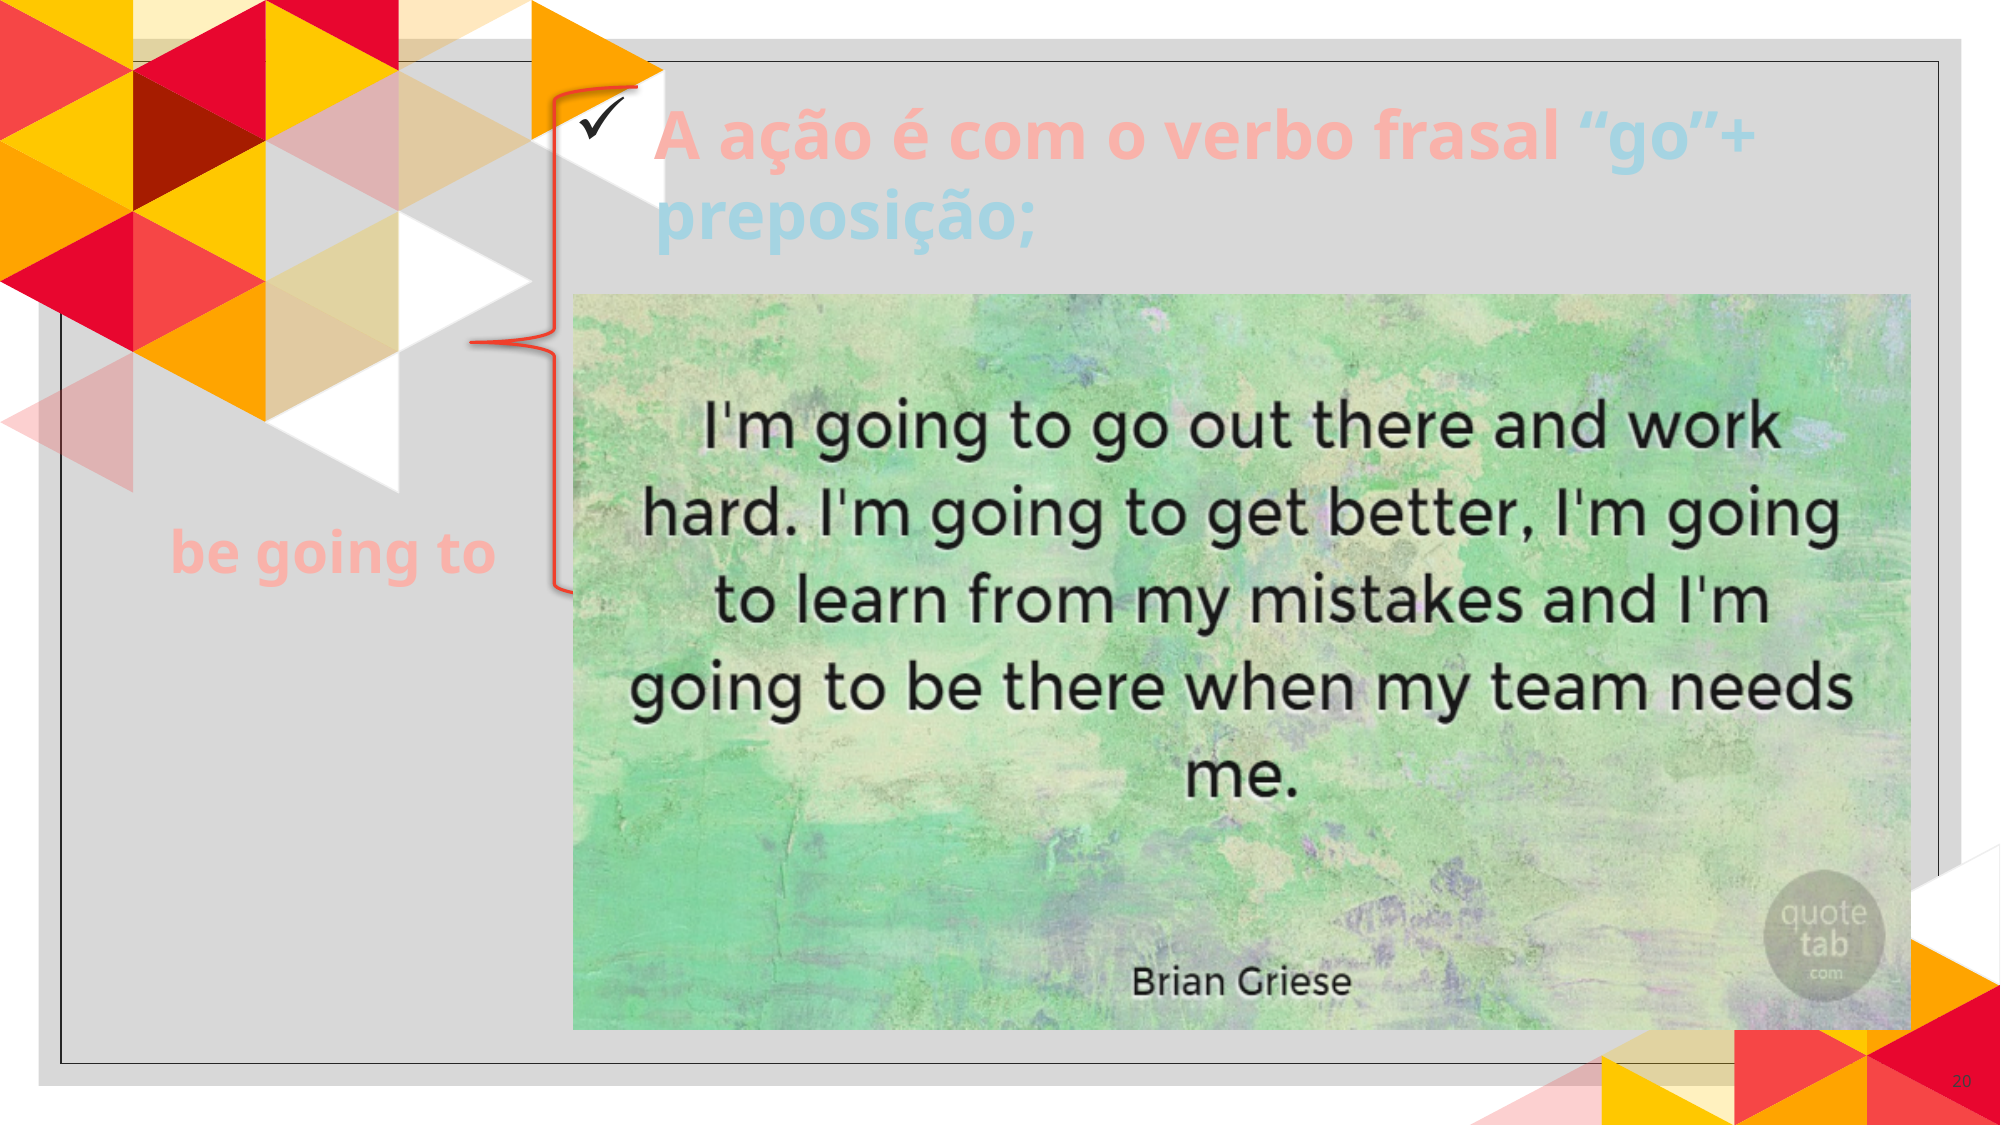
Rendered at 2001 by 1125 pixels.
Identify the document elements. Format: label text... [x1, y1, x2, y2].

slide_number 20 [1871, 1038, 1992, 1125]
text_box [469, 85, 638, 594]
picture [573, 294, 1911, 1030]
text_box be going to [154, 507, 555, 598]
text_box A ação é com o verbo frasal “go”+ preposição; [539, 77, 1932, 607]
